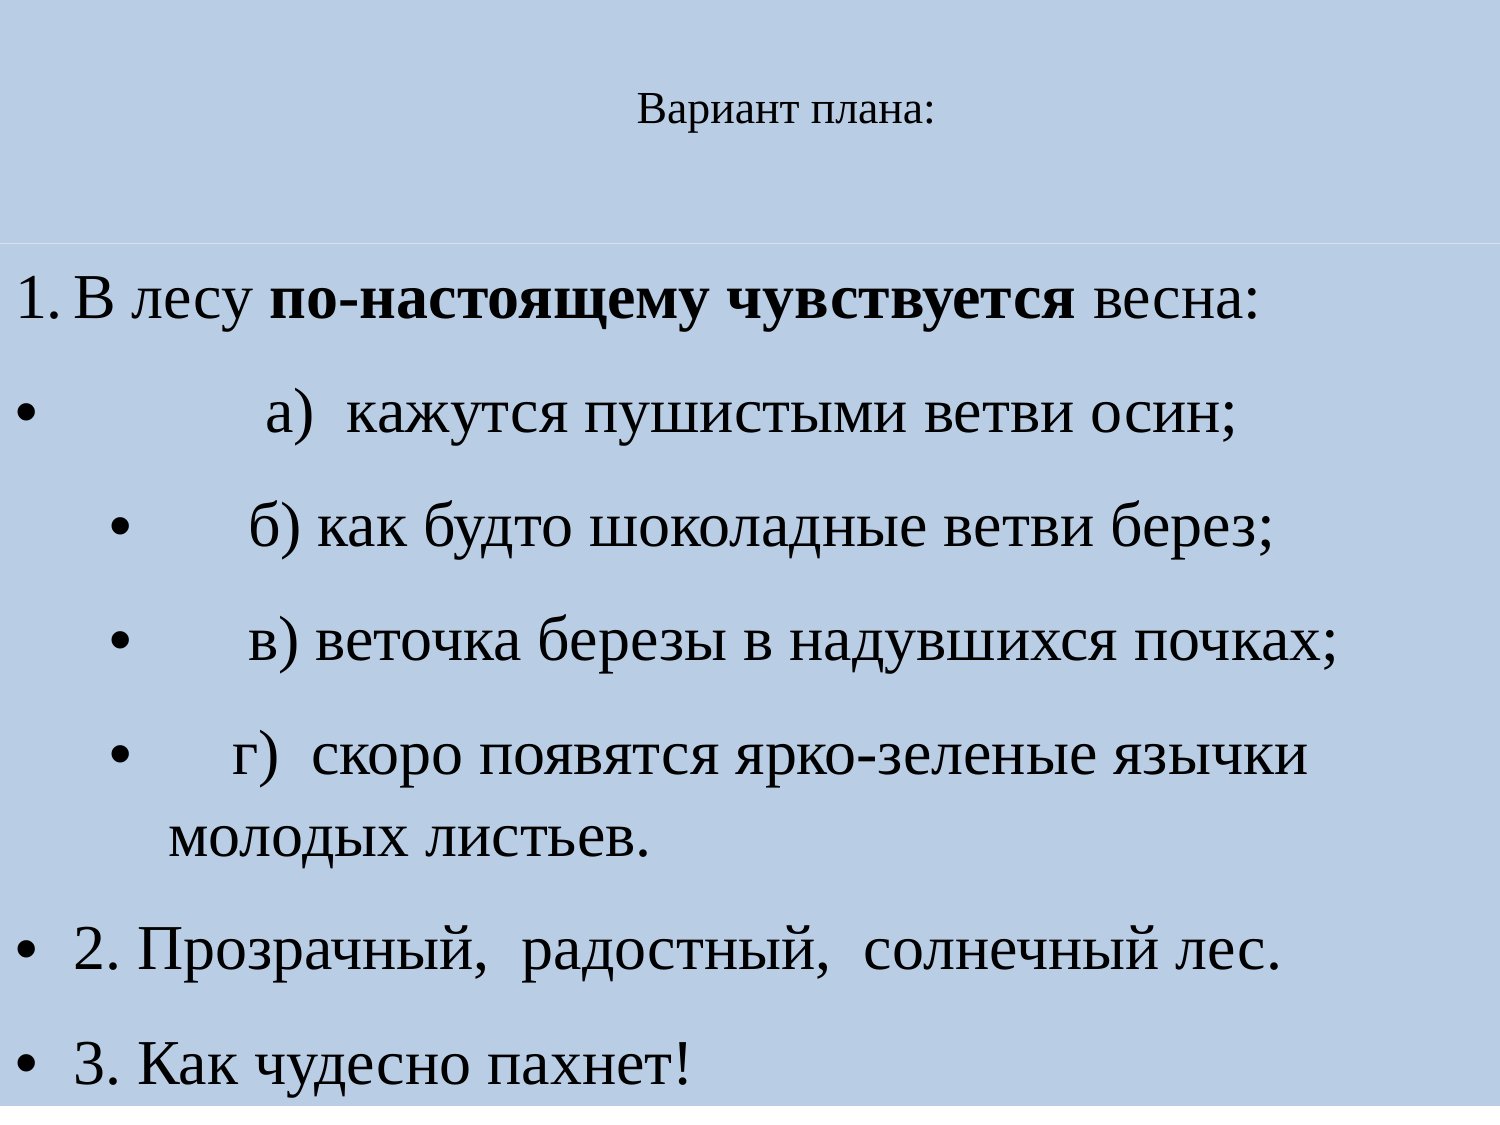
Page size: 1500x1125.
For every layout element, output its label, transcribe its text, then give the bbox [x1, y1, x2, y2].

list В лесу по-настоящему чувствуется весна: а) кажутся пушистыми ветви осин; б) как будто шоколадные ветви берез; в) веточка березы в надувшихся почках; г) скоро появятся ярко-зеленые язычки молодых листьев. 2. Прозрачный, радостный, солнечный лес. 3. Как чудесно пахнет! [0, 243, 1500, 1106]
title Вариант плана: [0, 0, 1500, 243]
